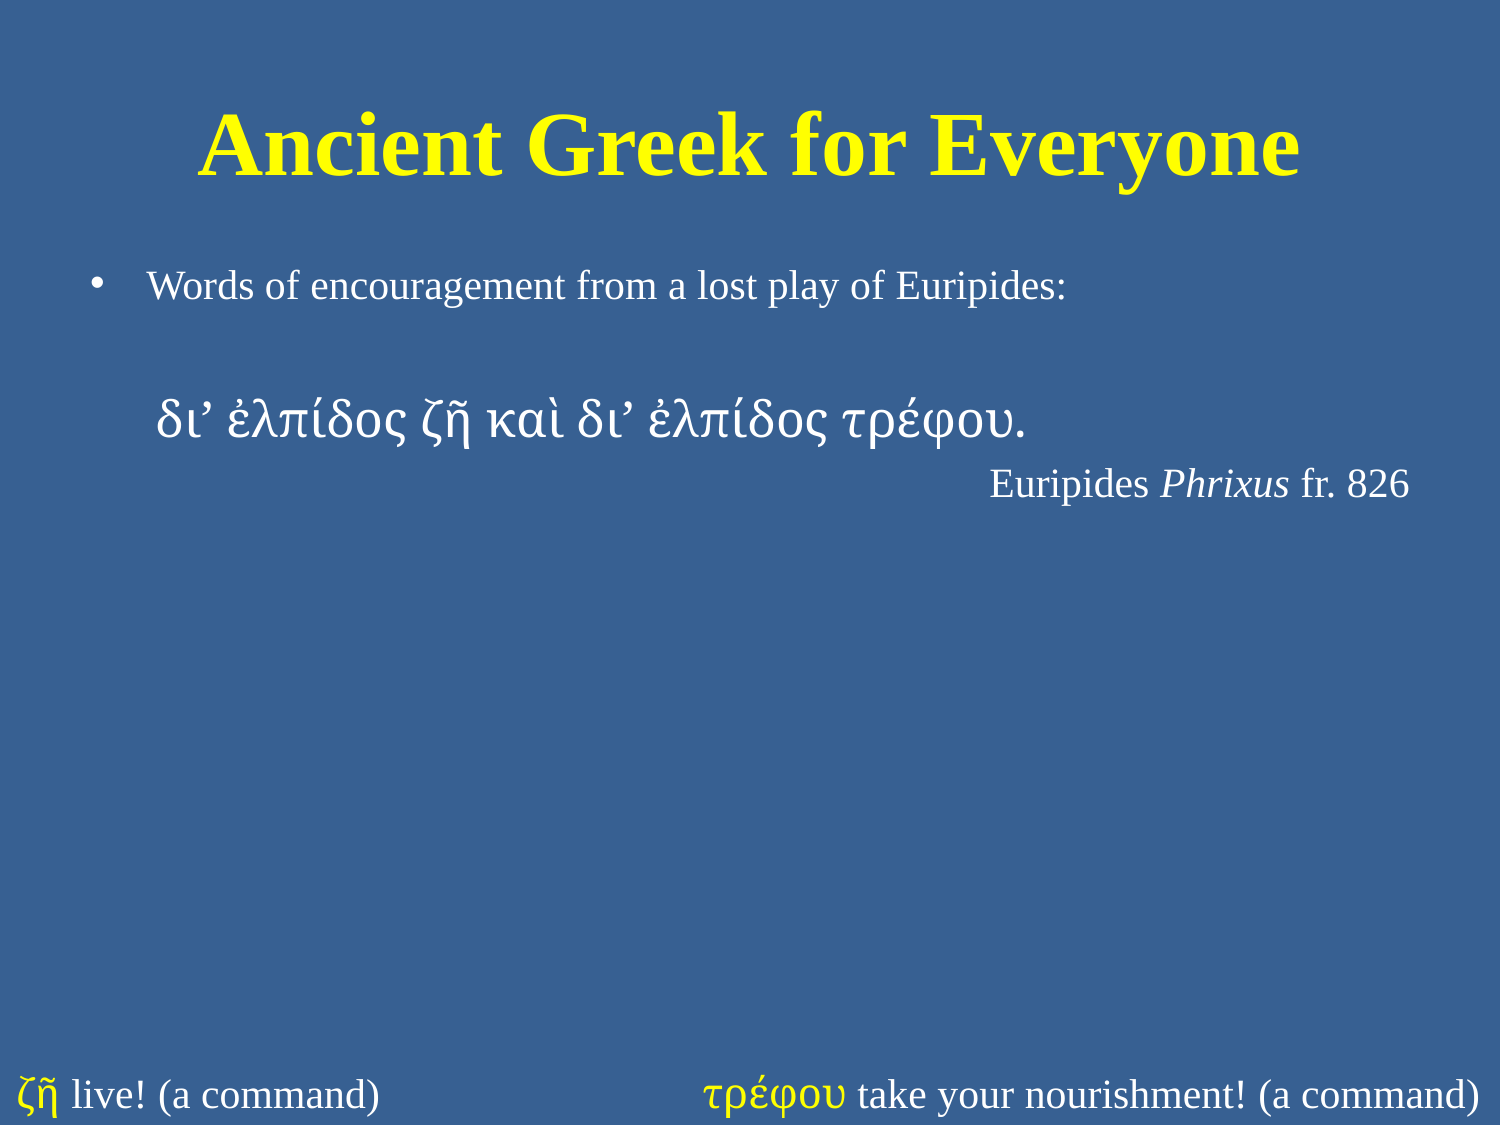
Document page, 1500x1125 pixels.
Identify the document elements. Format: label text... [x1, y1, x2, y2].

text_box ζῆ live! (a command) [1, 1059, 396, 1125]
list Words of encouragement from a lost play of Euripides: δι’ ἐλπίδος ζῆ καὶ δι’ ἐλπίδος τρέφου. Euripides Phrixus fr. 826 [75, 249, 1425, 1050]
title Ancient Greek for Everyone [75, 45, 1425, 233]
text_box τρέφου take your nourishment! (a command) [687, 1059, 1500, 1125]
